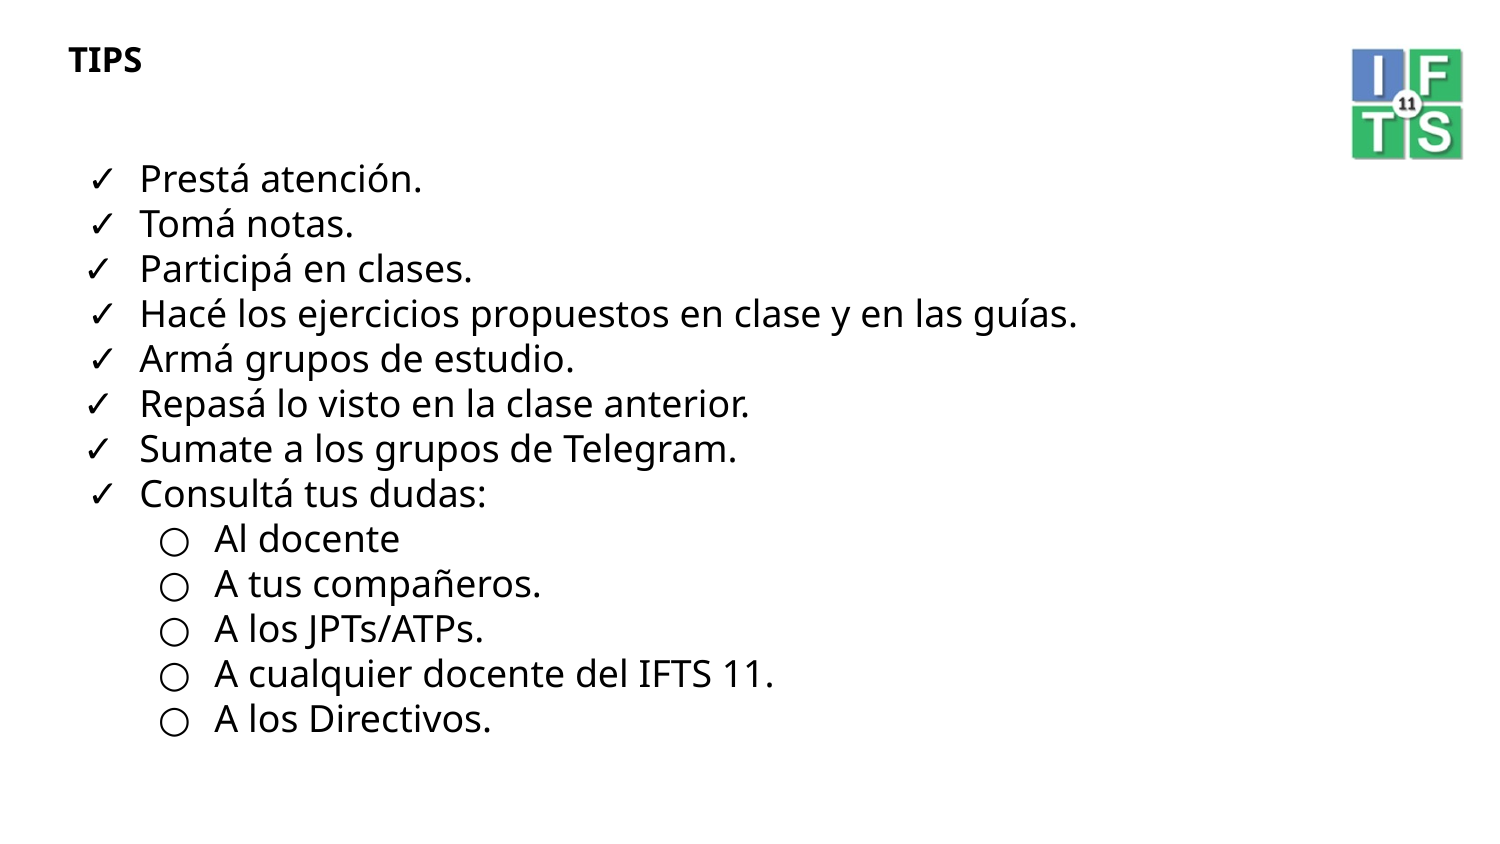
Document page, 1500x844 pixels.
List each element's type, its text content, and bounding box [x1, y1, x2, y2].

text_box TIPS [53, 31, 802, 95]
text_box Prestá atención. Tomá notas. Participá en clases. Hacé los ejercicios propuestos en clase y en las guías. Armá grupos de estudio. Repasá lo visto en la clase anterior. Sumate a los grupos de Telegram. Consultá tus dudas: Al docente A tus compañeros. A los JPTs/ATPs. A cualquier docente del IFTS 11. A los Directivos. [49, 140, 1419, 769]
picture [1350, 44, 1464, 161]
